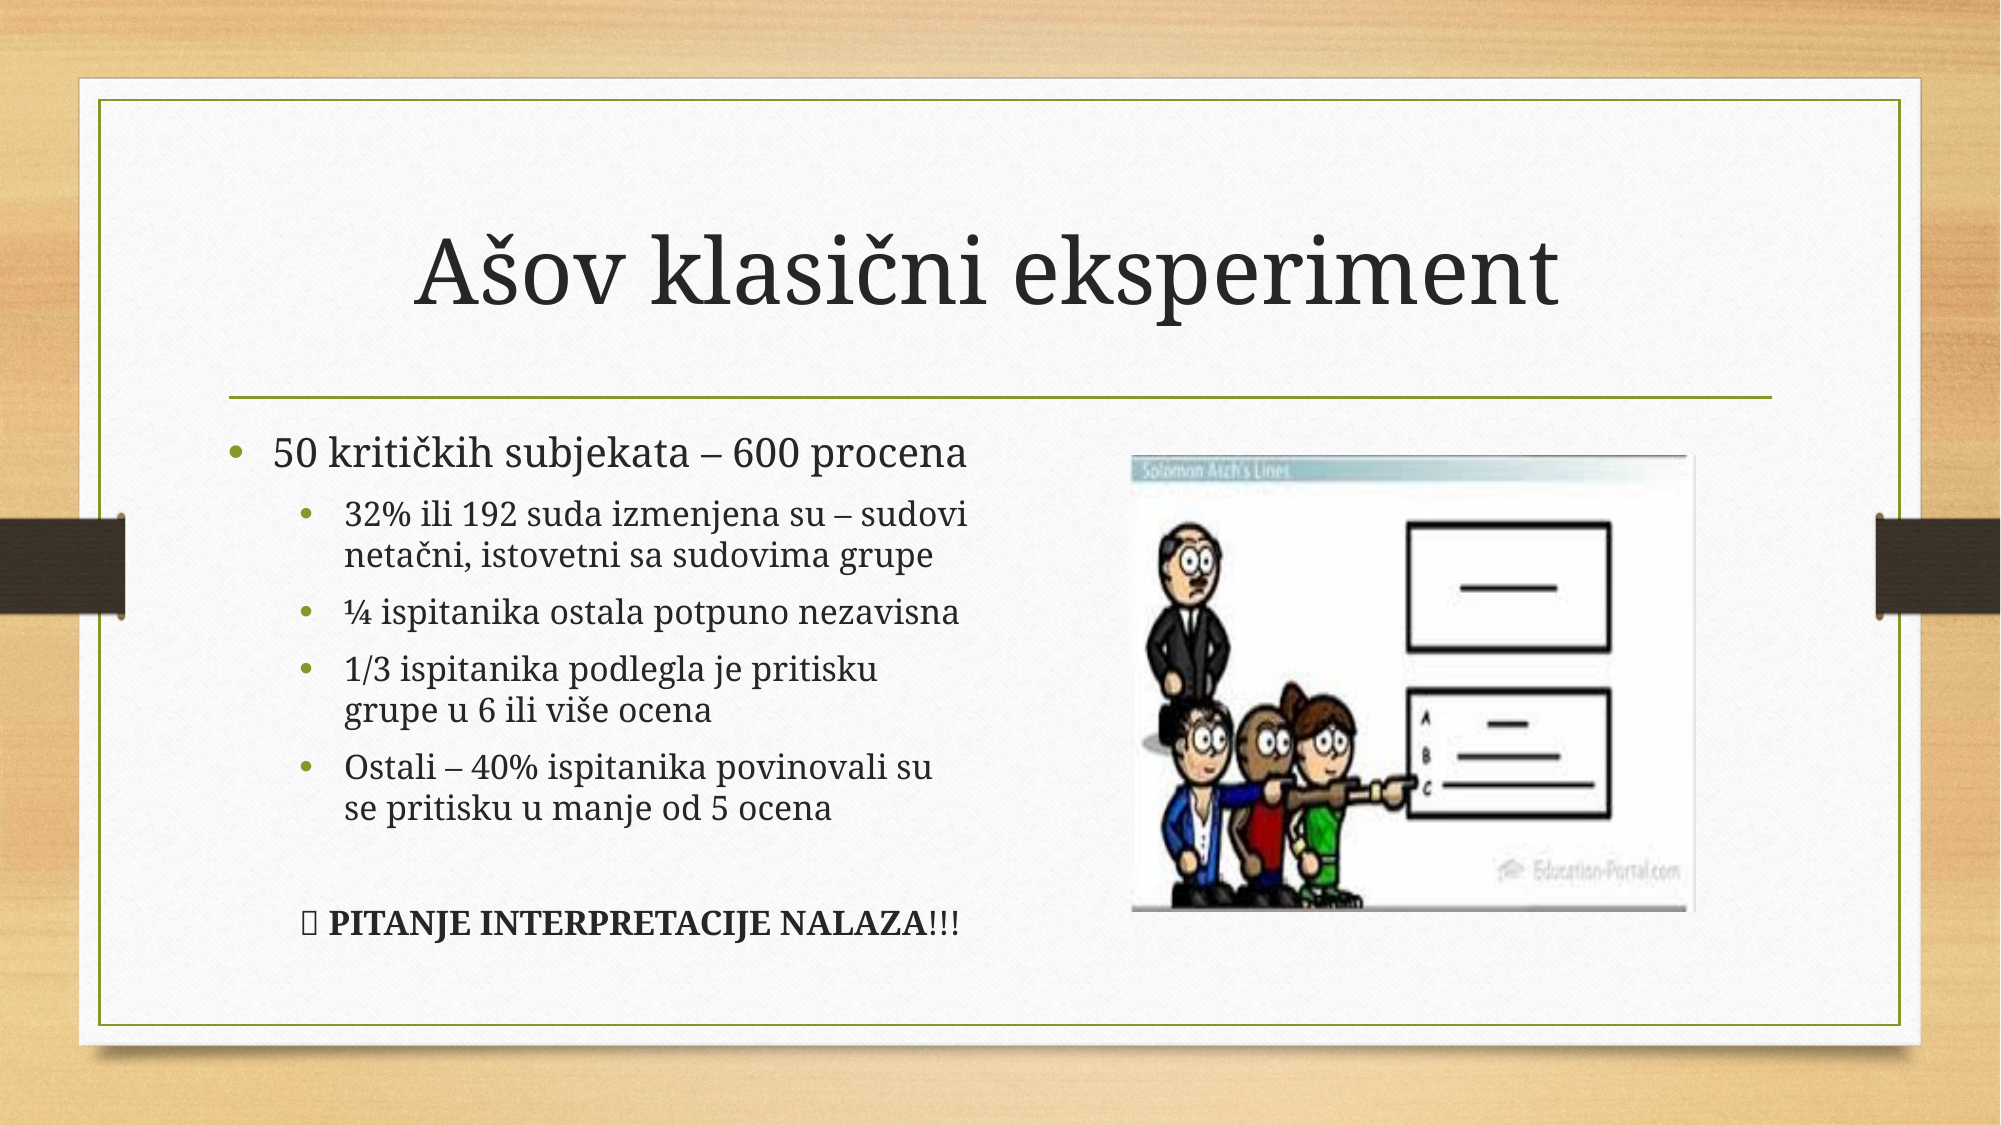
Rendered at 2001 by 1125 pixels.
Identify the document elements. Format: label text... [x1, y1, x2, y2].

list 50 kritičkih subjekata – 600 procena 32% ili 192 suda izmenjena su – sudovi netačni, istovetni sa sudovima grupe ¼ ispitanika ostala potpuno nezavisna 1/3 ispitanika podlegla je pritisku grupe u 6 ili više ocena Ostali – 40% ispitanika povinovali su se pritisku u manje od 5 ocena  PITANJE INTERPRETACIJE NALAZA!!! [213, 420, 987, 963]
picture [0, 0, 2001, 1125]
title Ašov klasični eksperiment [212, 161, 1788, 375]
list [1128, 455, 1696, 912]
